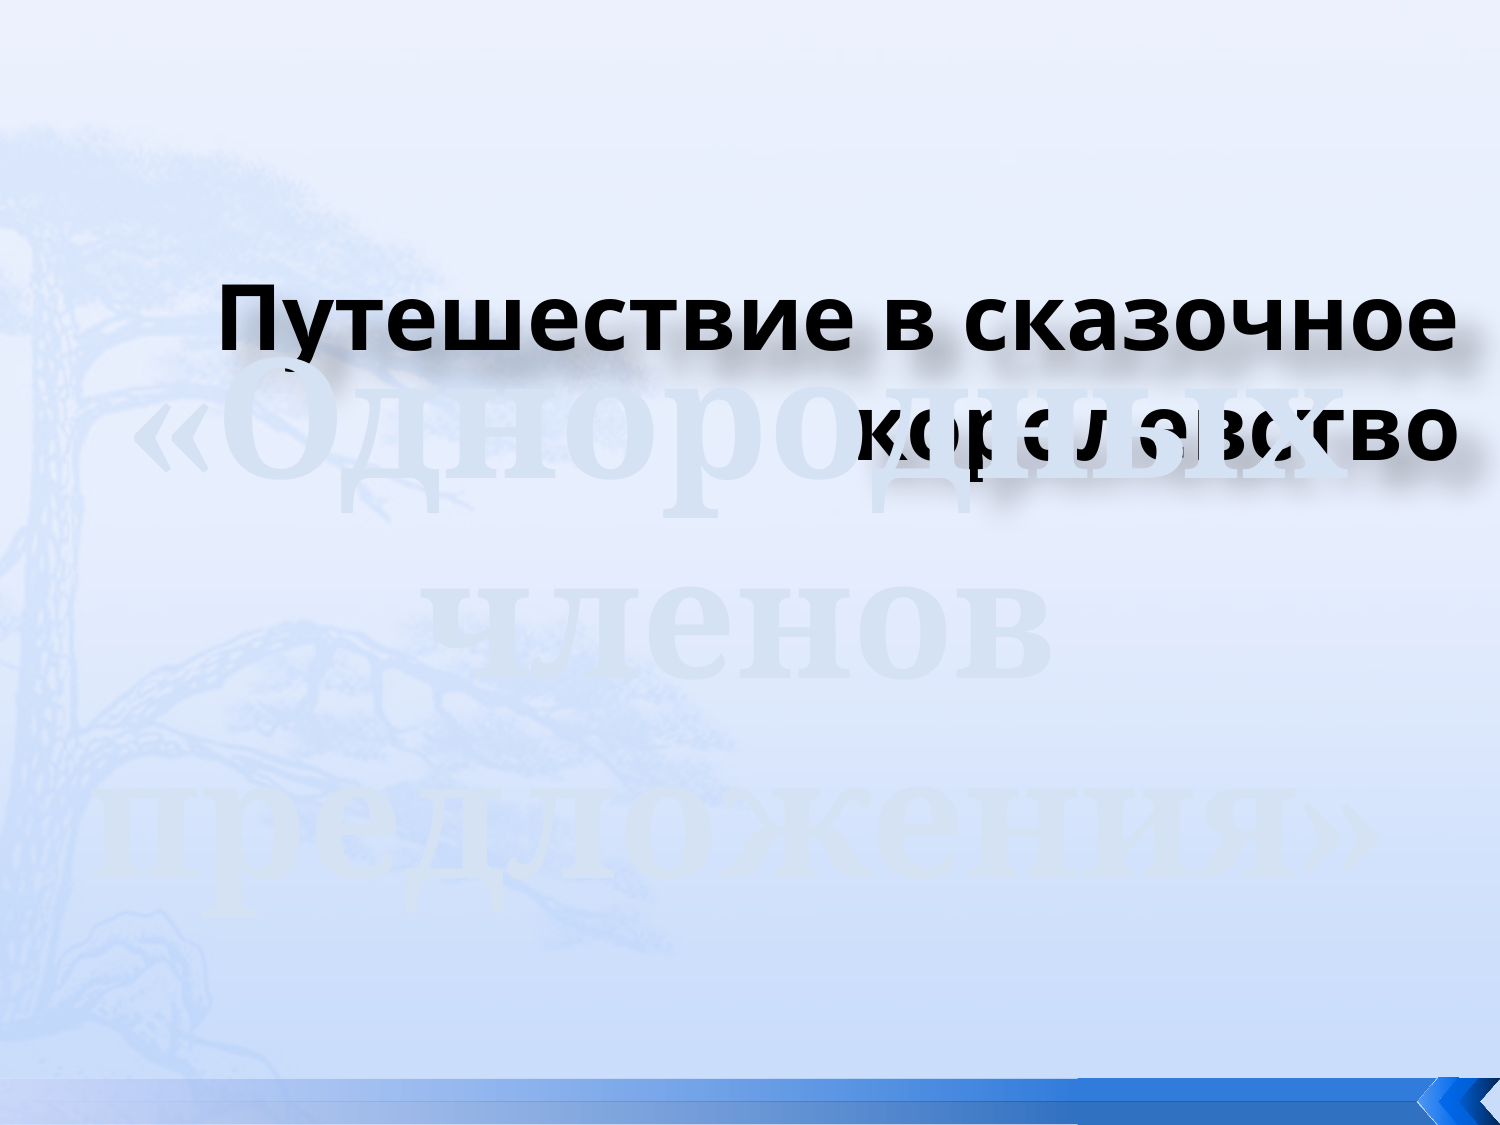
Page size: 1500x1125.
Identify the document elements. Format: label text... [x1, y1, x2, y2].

subtitle «Однородных членов предложения» [0, 304, 1477, 868]
title Путешествие в сказочное королевство [23, 70, 1477, 304]
